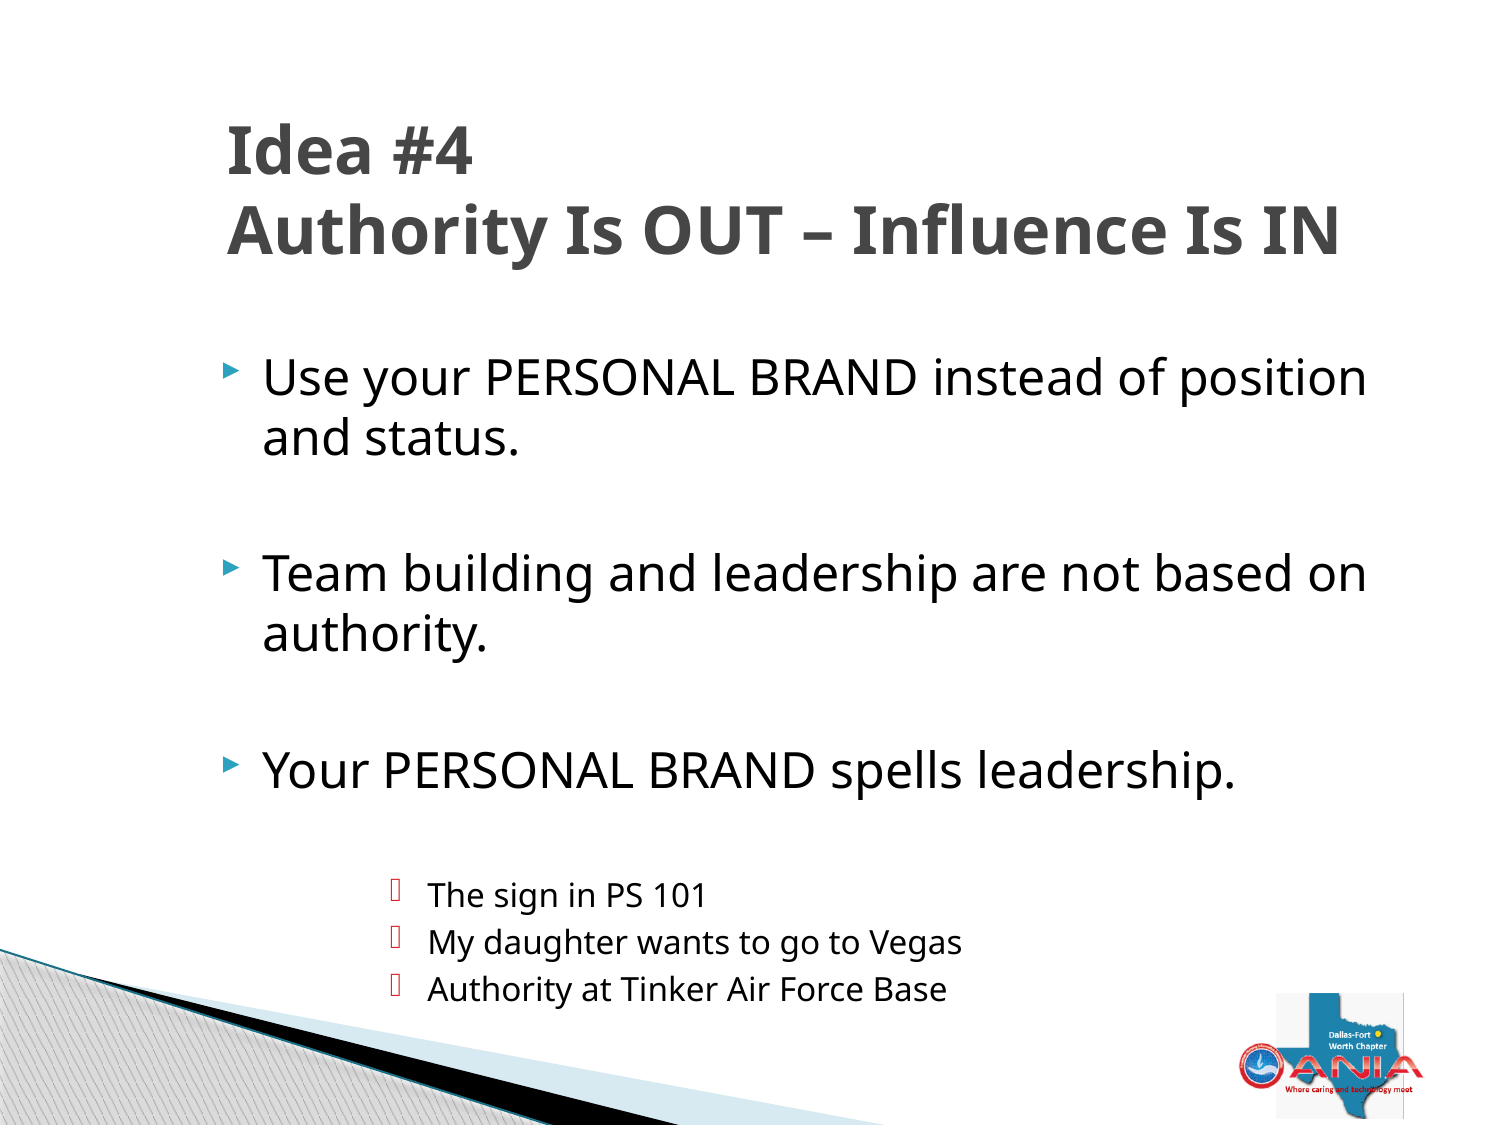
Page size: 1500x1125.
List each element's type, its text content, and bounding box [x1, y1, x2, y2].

list Use your PERSONAL BRAND instead of position and status. Team building and leadership are not based on authority. Your PERSONAL BRAND spells leadership. The sign in PS 101 My daughter wants to go to Vegas Authority at Tinker Air Force Base [187, 337, 1426, 1025]
picture [1238, 1025, 1425, 1119]
title Idea #4 Authority Is OUT – Influence Is IN [212, 99, 1500, 275]
